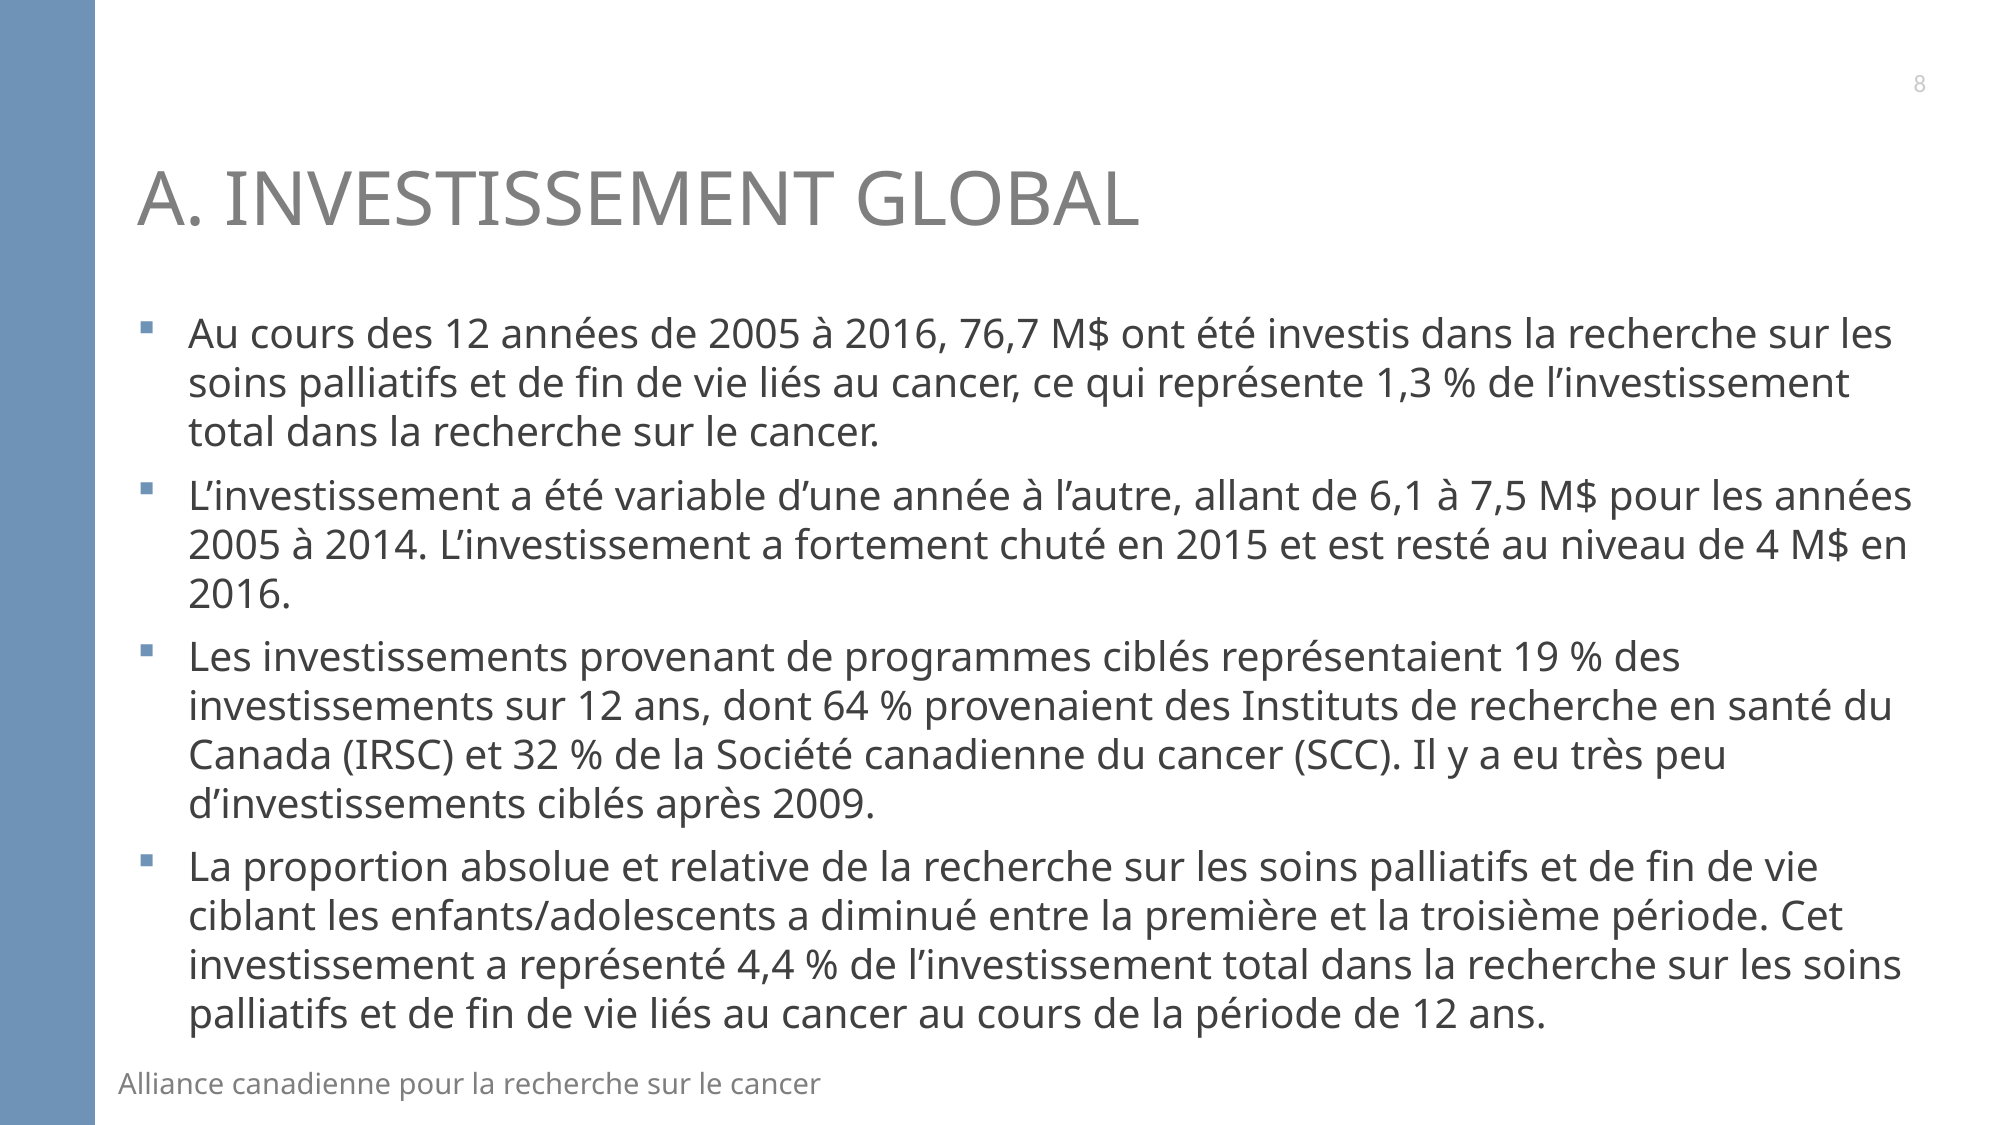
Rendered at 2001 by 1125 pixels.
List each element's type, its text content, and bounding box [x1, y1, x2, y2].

list Au cours des 12 années de 2005 à 2016, 76,7 M$ ont été investis dans la recherche sur les soins palliatifs et de fin de vie liés au cancer, ce qui représente 1,3 % de l’investissement total dans la recherche sur le cancer. L’investissement a été variable d’une année à l’autre, allant de 6,1 à 7,5 M$ pour les années 2005 à 2014. L’investissement a fortement chuté en 2015 et est resté au niveau de 4 M$ en 2016. Les investissements provenant de programmes ciblés représentaient 19 % des investissements sur 12 ans, dont 64 % provenaient des Instituts de recherche en santé du Canada (IRSC) et 32 % de la Société canadienne du cancer (SCC). Il y a eu très peu d’investissements ciblés après 2009. La proportion absolue et relative de la recherche sur les soins palliatifs et de fin de vie ciblant les enfants/adolescents a diminué entre la première et la troisième période. Cet investissement a représenté 4,4 % de l’investissement total dans la recherche sur les soins palliatifs et de fin de vie liés au cancer au cours de la période de 12 ans. [122, 300, 1942, 1047]
slide_number 8 [1491, 52, 1942, 113]
title A. INVESTISSEMENT GLOBAL [122, 112, 1938, 290]
